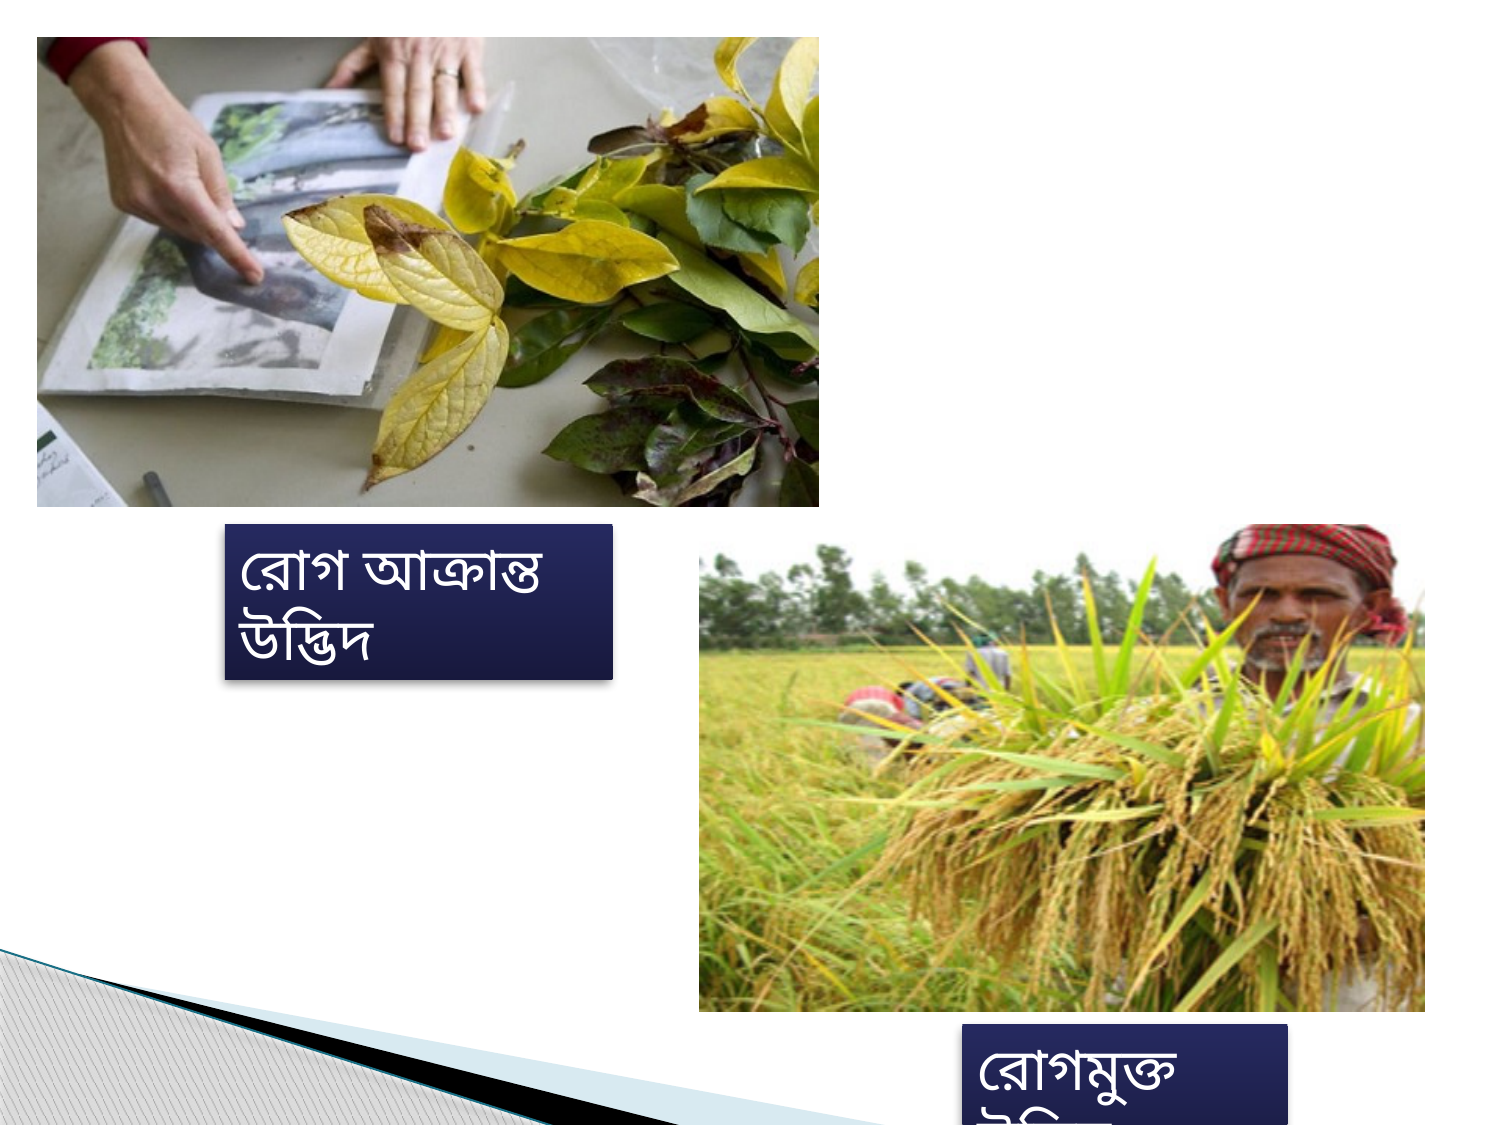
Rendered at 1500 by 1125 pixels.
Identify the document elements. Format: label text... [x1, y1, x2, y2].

picture [37, 37, 819, 507]
text_box রোগমুক্ত উদ্ভিদ [962, 1024, 1288, 1125]
text_box রোগ আক্রান্ত উদ্ভিদ [224, 524, 613, 680]
picture [699, 524, 1426, 1012]
